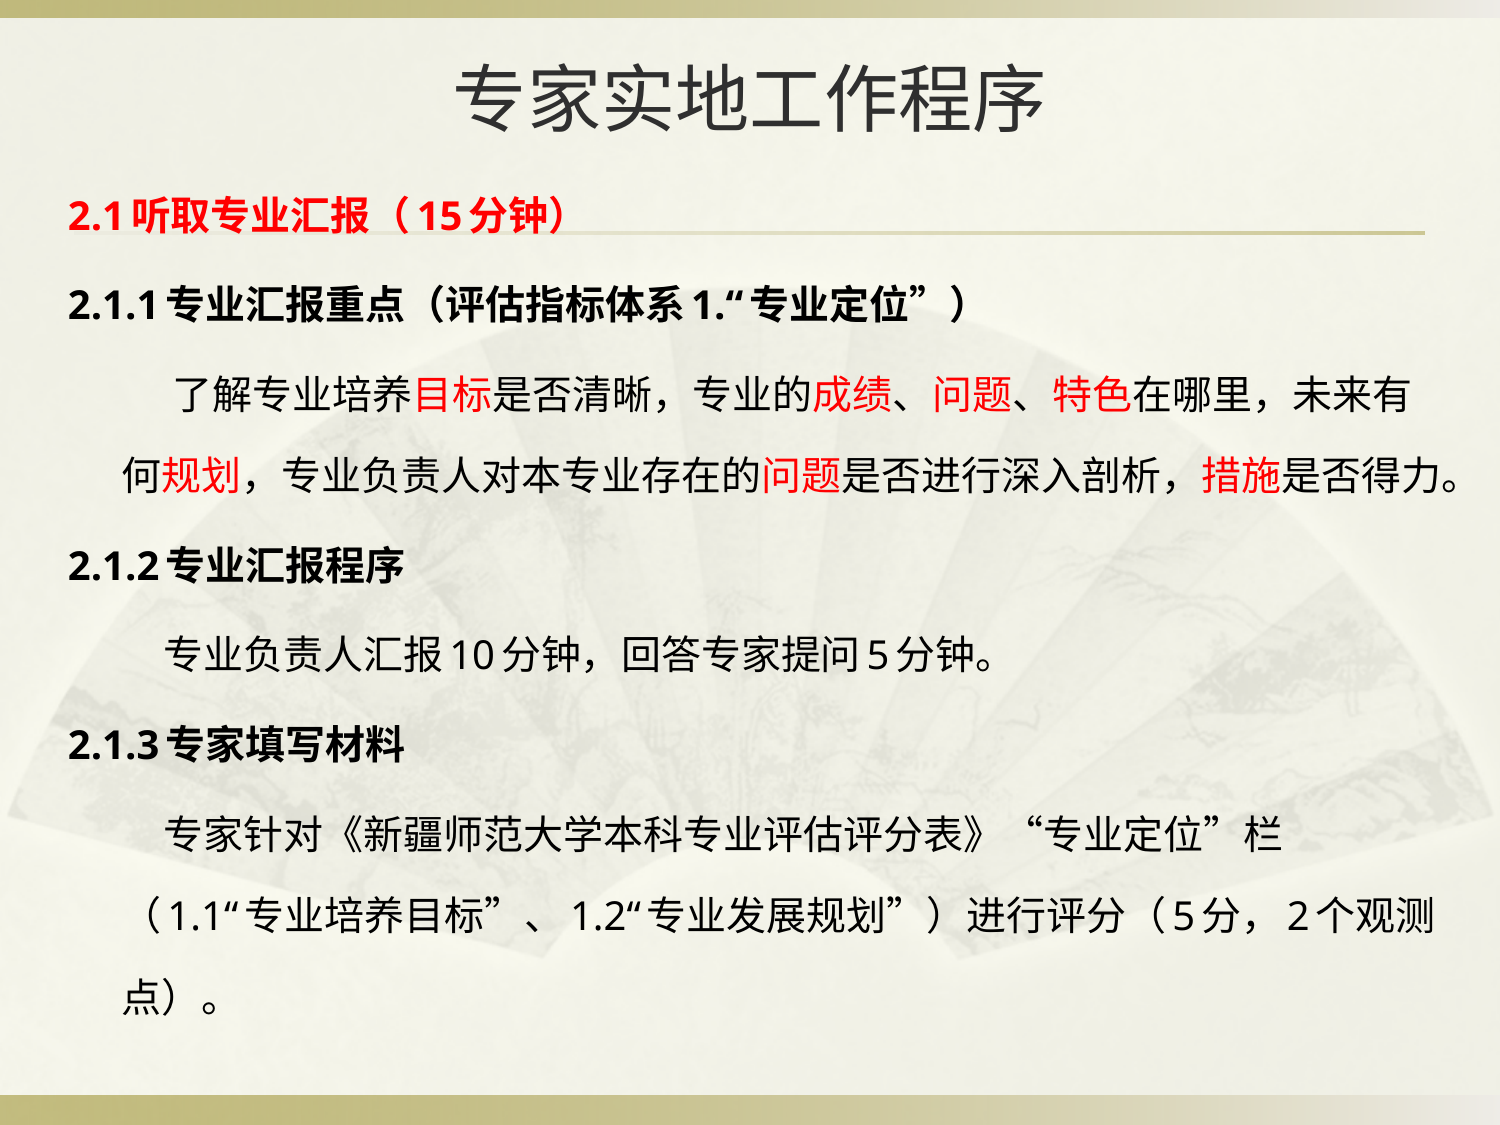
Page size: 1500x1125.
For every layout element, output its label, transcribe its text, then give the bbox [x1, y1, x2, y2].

list 2.1听取专业汇报（15分钟） 2.1.1专业汇报重点（评估指标体系1.“专业定位”） 了解专业培养目标是否清晰，专业的成绩、问题、特色在哪里，未来有何规划，专业负责人对本专业存在的问题是否进行深入剖析，措施是否得力。 2.1.2专业汇报程序 专业负责人汇报10分钟，回答专家提问5分钟。 2.1.3专家填写材料 专家针对《新疆师范大学本科专业评估评分表》“专业定位”栏（1.1“专业培养目标”、1.2“专业发展规划”）进行评分（5分，2个观测点）。 [53, 149, 1459, 1059]
title 专家实地工作程序 [75, 45, 1425, 149]
